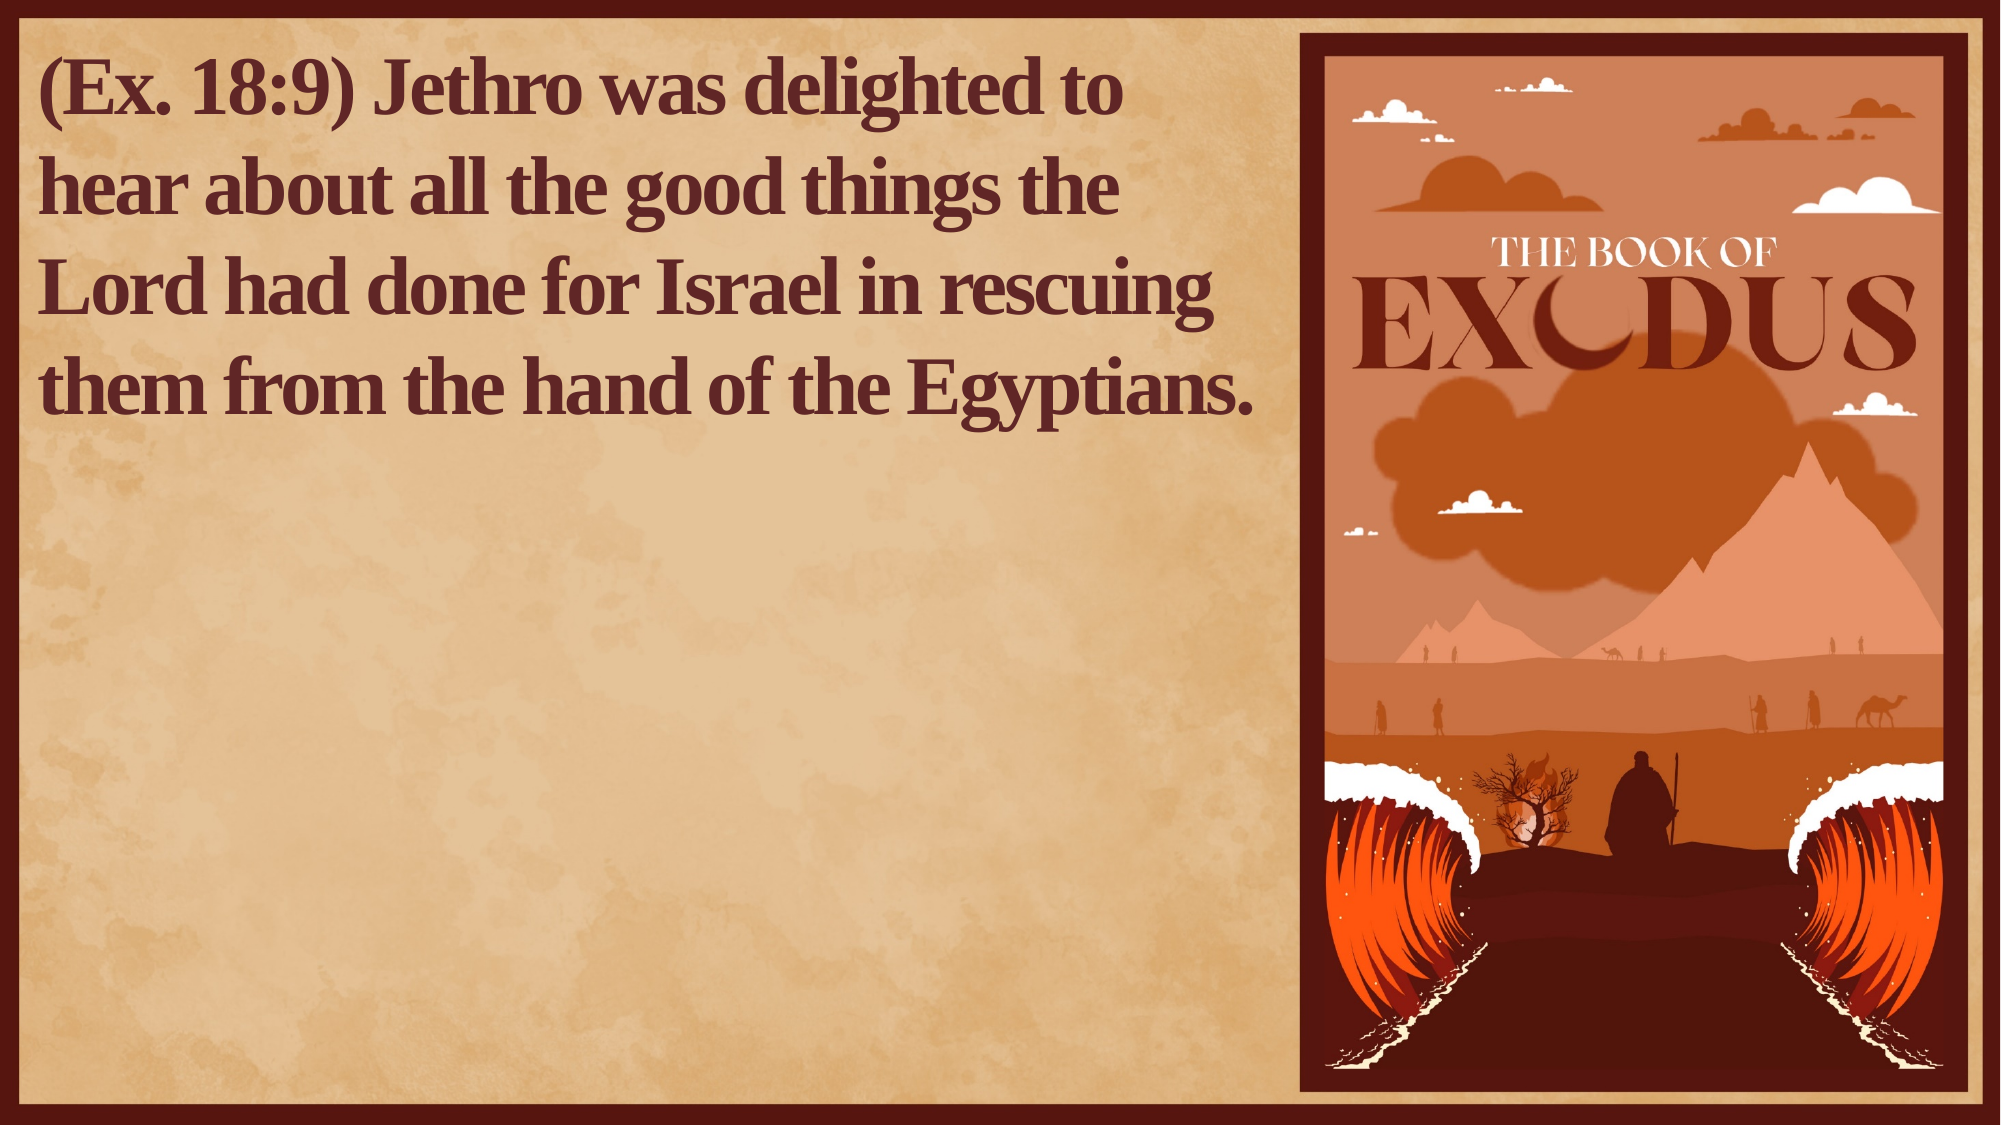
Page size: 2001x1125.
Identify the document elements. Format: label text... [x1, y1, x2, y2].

text_box (Ex. 18:9) Jethro was delighted to hear about all the good things the Lord had done for Israel in rescuing them from the hand of the Egyptians. [23, 23, 1288, 439]
picture [0, 0, 2001, 1125]
